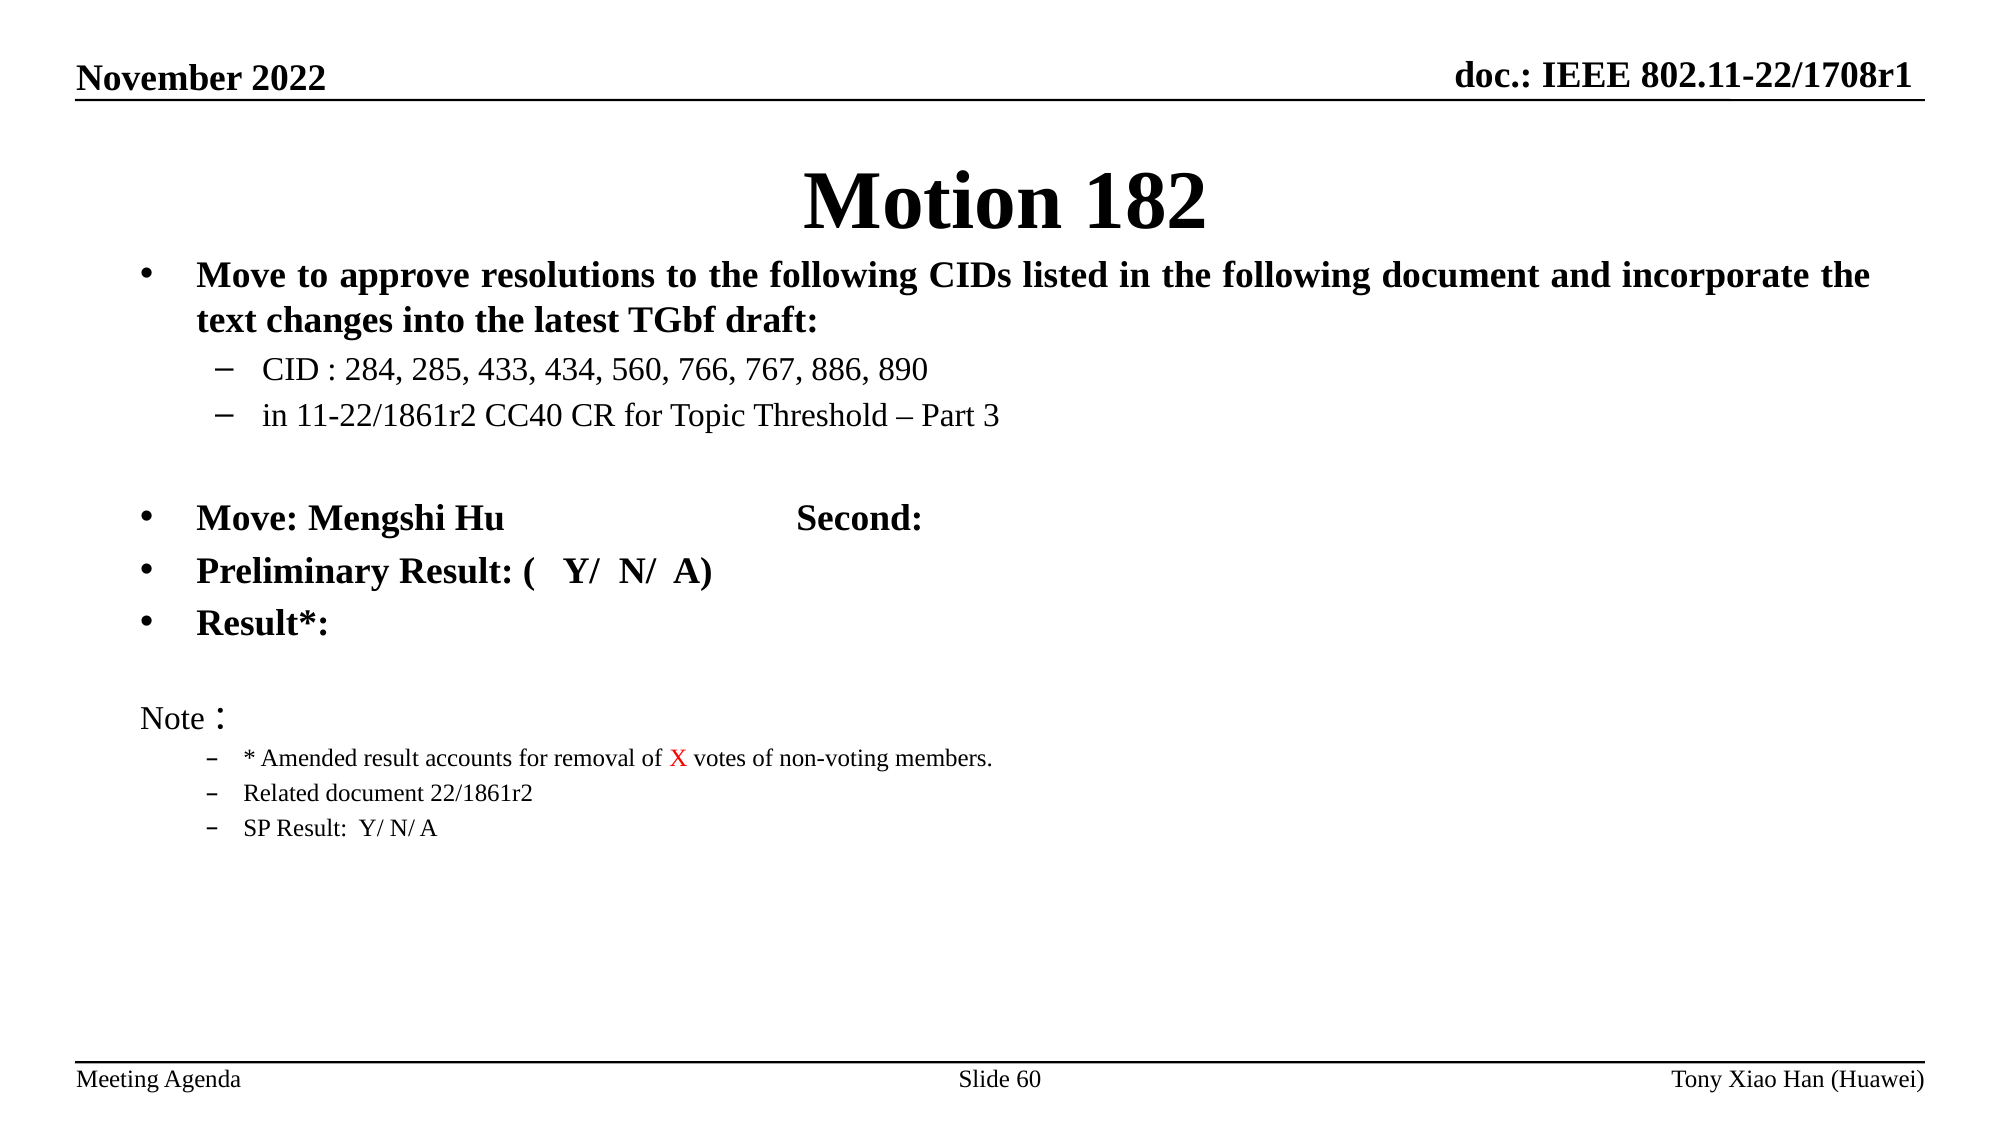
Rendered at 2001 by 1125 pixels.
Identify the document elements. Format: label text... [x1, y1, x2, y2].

text_box Move to approve resolutions to the following CIDs listed in the following document and incorporate the text changes into the latest TGbf draft: CID : 284, 285, 433, 434, 560, 766, 767, 886, 890 in 11-22/1861r2 CC40 CR for Topic Threshold – Part 3 Move: Mengshi Hu Second: Preliminary Result: ( Y/ N/ A) Result*: Note： * Amended result accounts for removal of X votes of non-voting members. Related document 22/1861r2 SP Result: Y/ N/ A [125, 212, 1888, 1013]
text_box Motion 182 [368, 137, 1644, 212]
